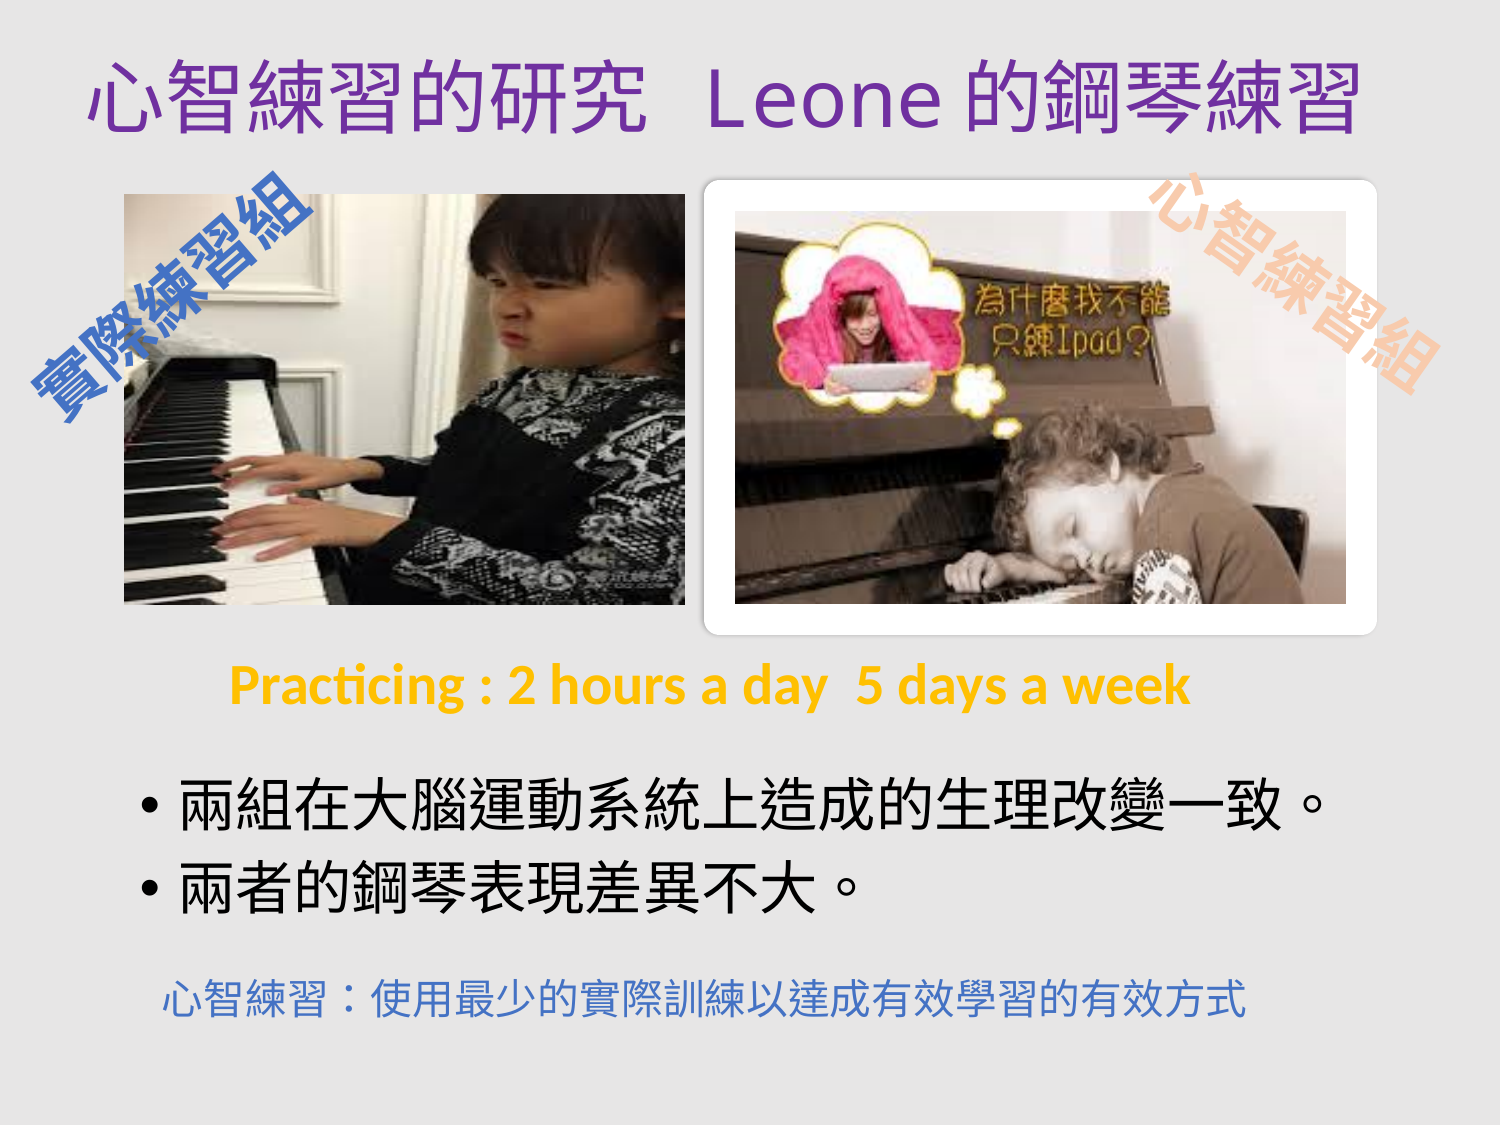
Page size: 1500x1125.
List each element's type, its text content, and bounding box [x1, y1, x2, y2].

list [124, 194, 685, 605]
text_box 實際練習組 [213, 117, 365, 194]
text_box 心智練習組 [1346, 254, 1472, 421]
text_box 心智練習：使用最少的實際訓練以達成有效學習的有效方式 [146, 965, 1263, 1031]
text_box 實際練習組 [0, 271, 124, 474]
picture [735, 211, 1346, 605]
title 心智練習的研究 Leone的鋼琴練習 [69, 41, 1425, 259]
text_box Practicing : 2 hours a day 5 days a week [42, 638, 1367, 724]
text_box 心智練習組 [1118, 133, 1284, 211]
text_box 兩組在大腦運動系統上造成的生理改變一致。 兩者的鋼琴表現差異不大。 [124, 768, 1419, 941]
